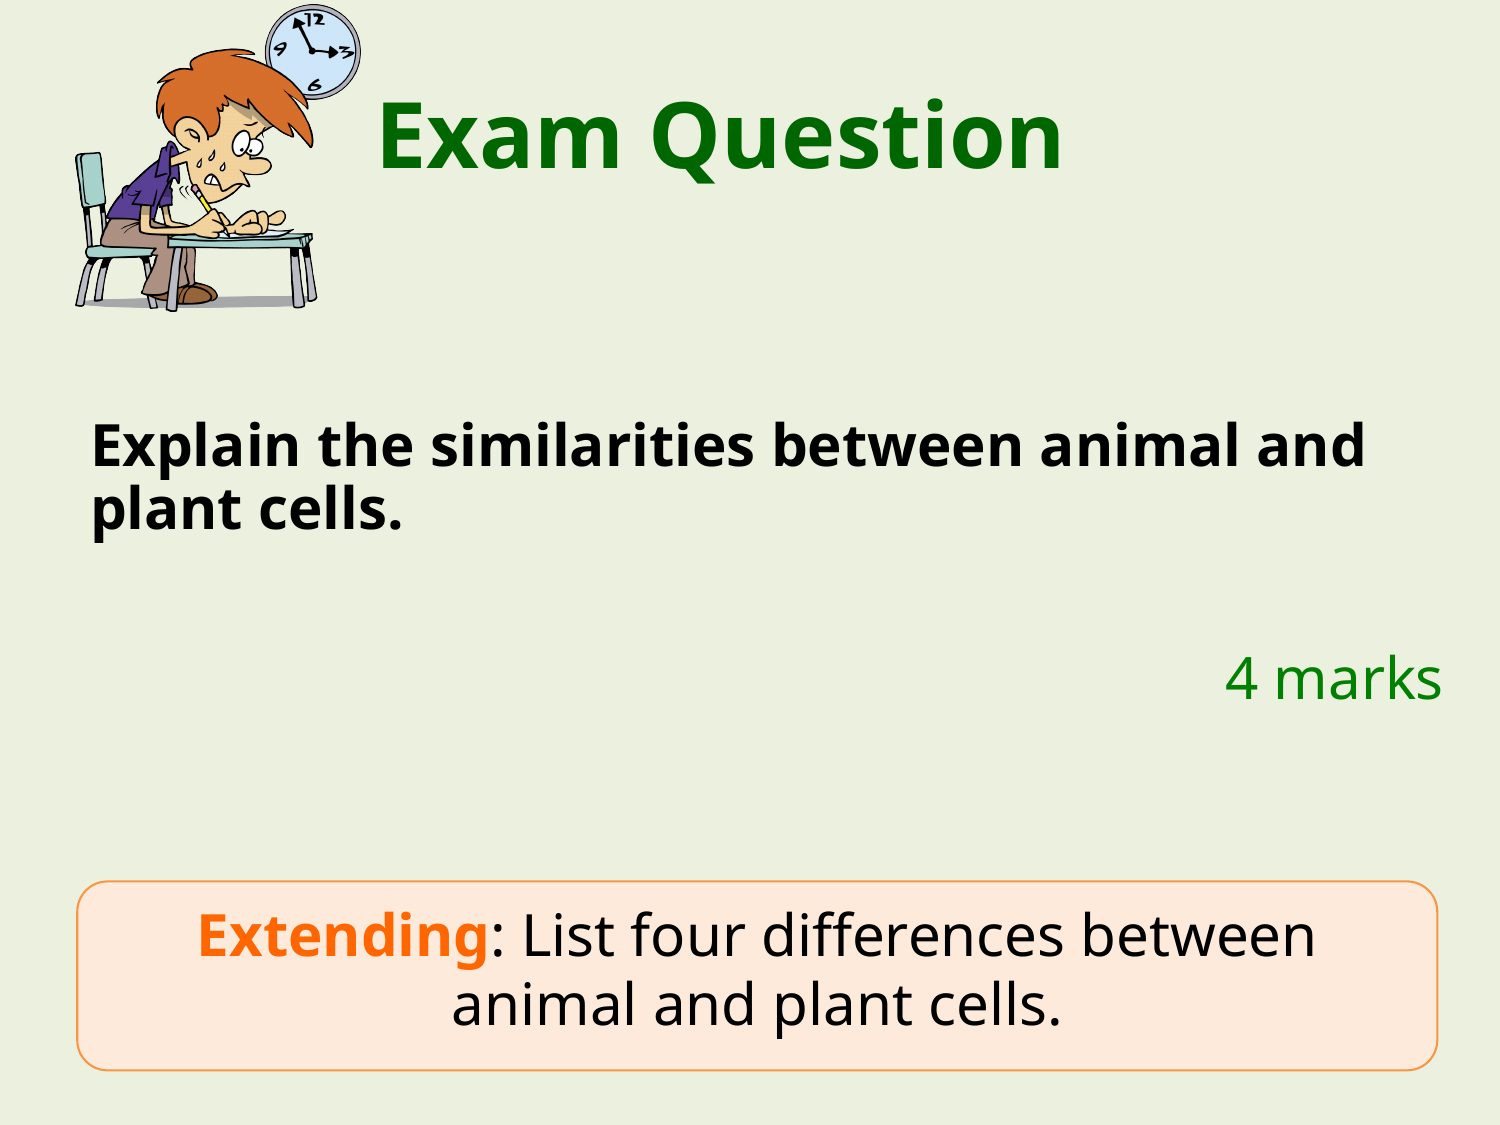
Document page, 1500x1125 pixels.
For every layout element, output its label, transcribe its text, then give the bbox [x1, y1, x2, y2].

picture [74, 4, 361, 312]
text_box 4 marks [1175, 633, 1459, 719]
title Exam Question [361, 45, 1425, 233]
list Explain the similarities between animal and plant cells. [75, 408, 1425, 917]
text_box Extending: List four differences between animal and plant cells. [76, 880, 1439, 1072]
